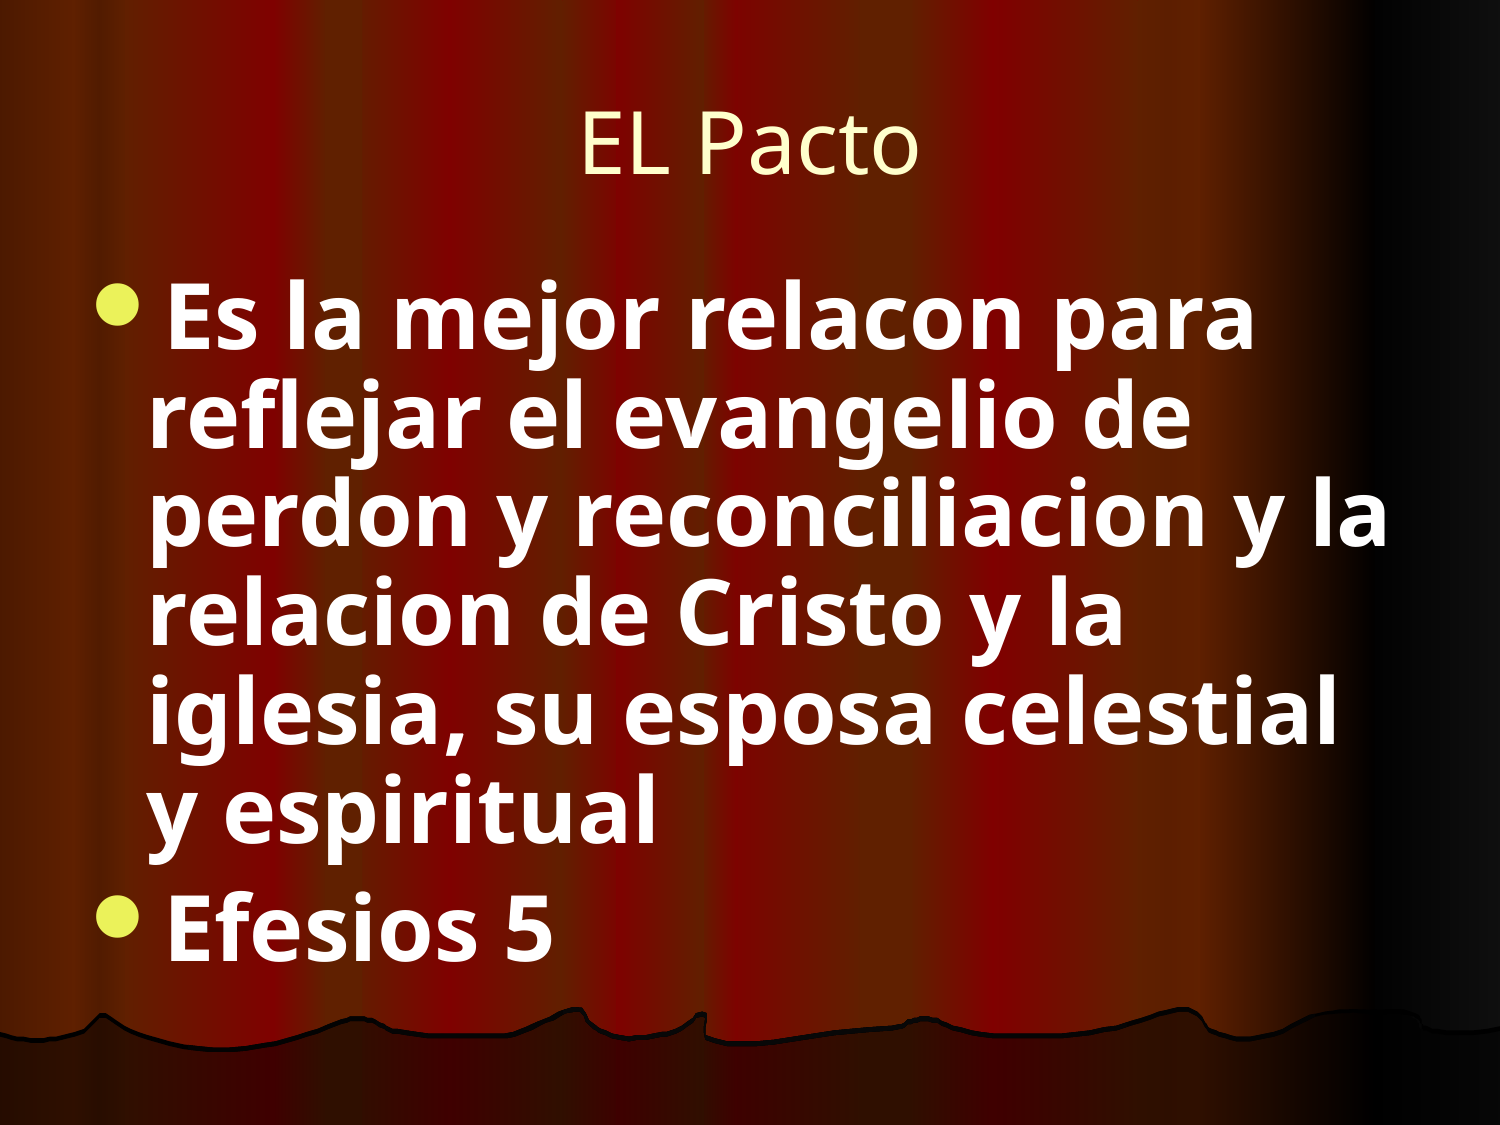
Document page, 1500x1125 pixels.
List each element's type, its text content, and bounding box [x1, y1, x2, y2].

list Es la mejor relacon para reflejar el evangelio de perdon y reconciliacion y la relacion de Cristo y la iglesia, su esposa celestial y espiritual Efesios 5 [75, 262, 1425, 1006]
title EL Pacto [75, 45, 1425, 233]
